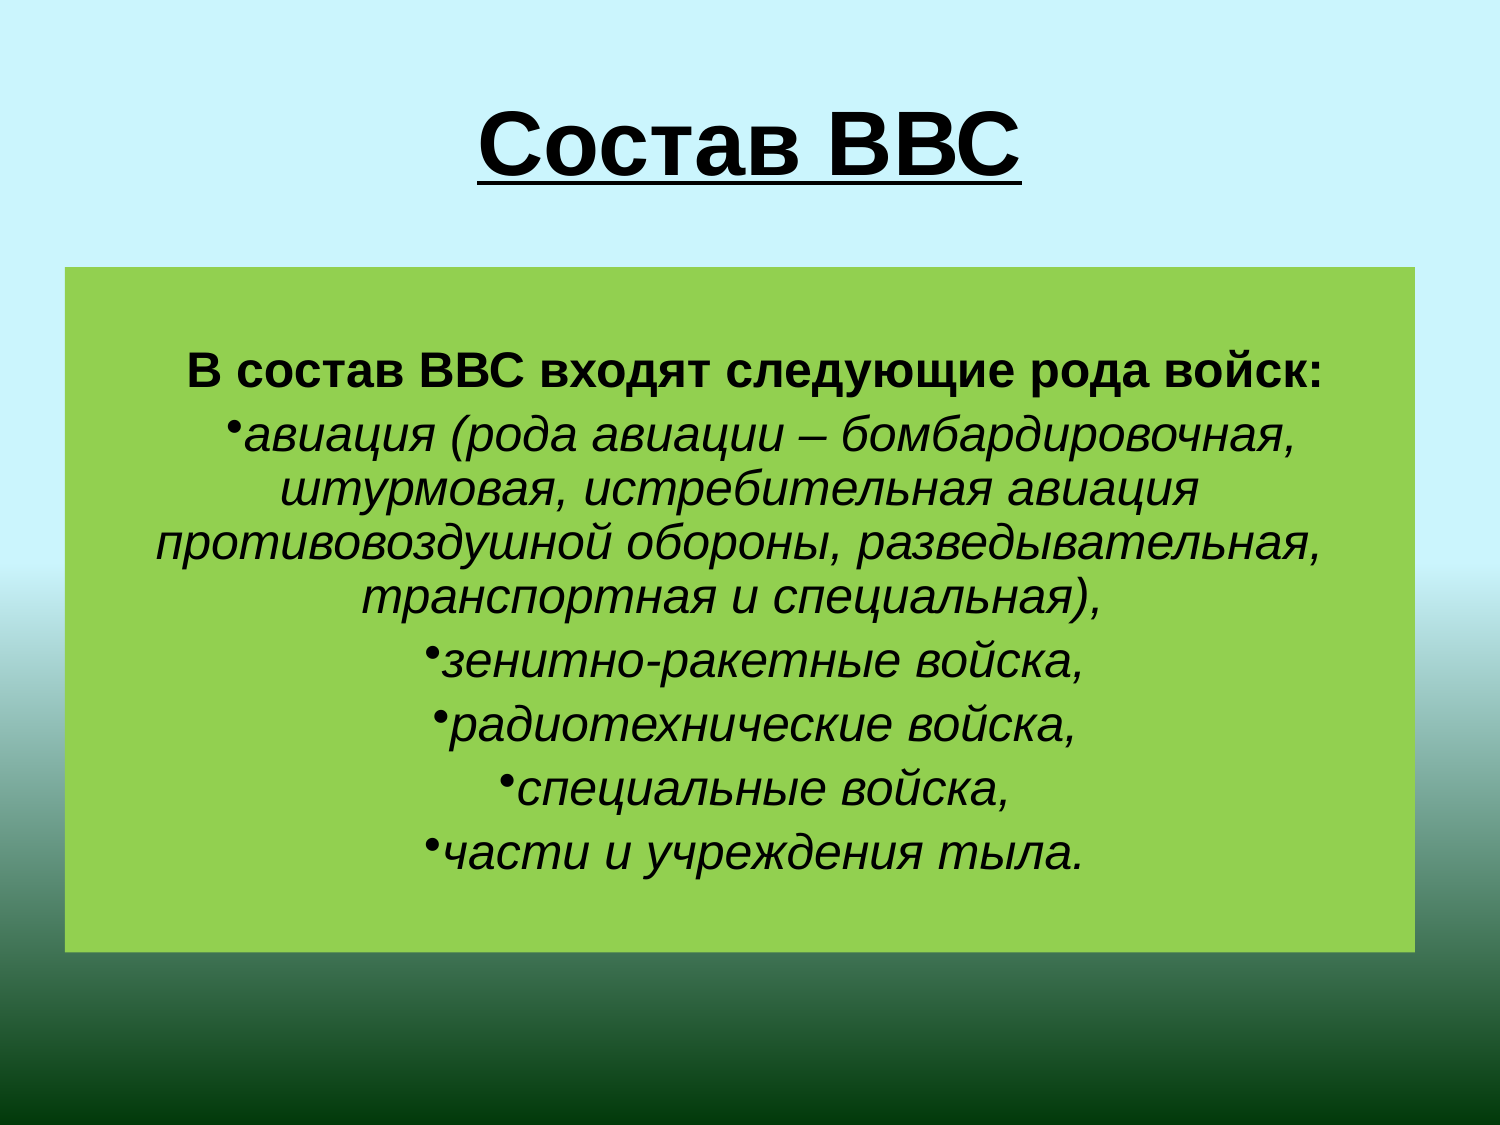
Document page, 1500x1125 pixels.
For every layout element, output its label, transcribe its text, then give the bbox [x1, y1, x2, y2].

title Состав ВВС [74, 44, 1426, 233]
list В состав ВВС входят следующие рода войск: авиация (рода авиации – бомбардировочная, штурмовая, истребительная авиация противовоздушной обороны, разведывательная, транспортная и специальная), зенитно-ракетные войска, радиотехнические войска, специальные войска, части и учреждения тыла. [64, 266, 1416, 953]
